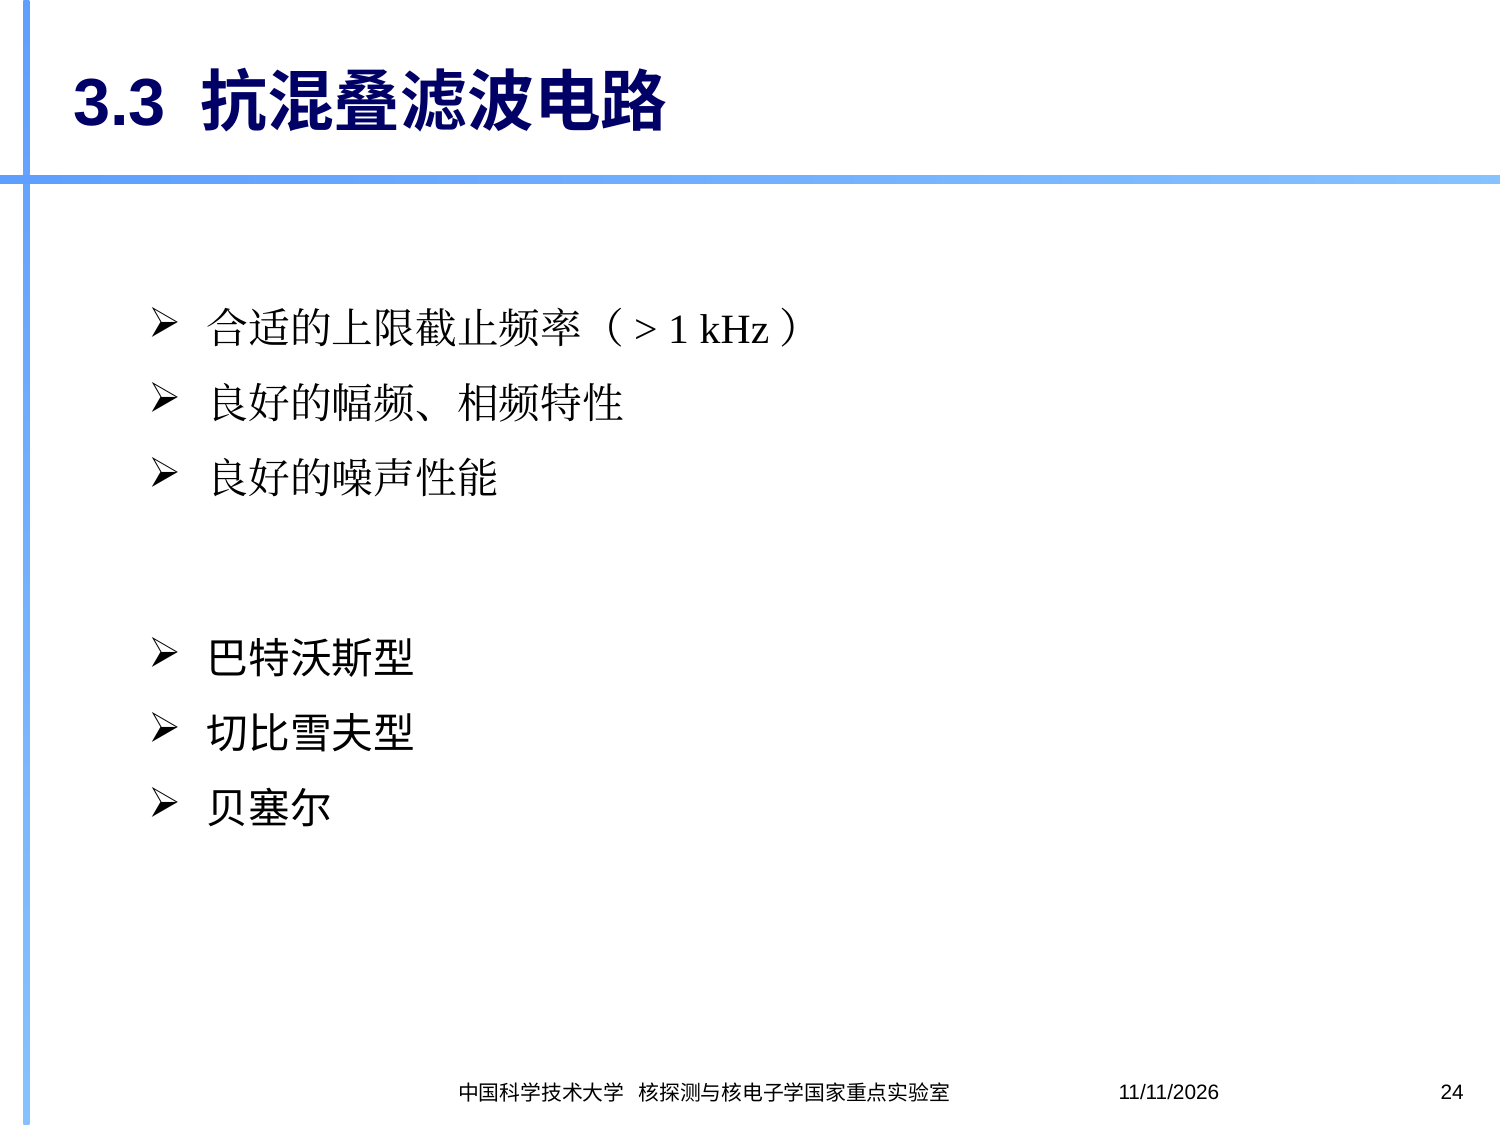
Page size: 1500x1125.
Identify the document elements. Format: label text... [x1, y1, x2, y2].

footer 中国科学技术大学 核探测与核电子学国家重点实验室 [435, 1052, 965, 1113]
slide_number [1103, 1051, 1419, 1112]
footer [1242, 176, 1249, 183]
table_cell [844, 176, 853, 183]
title 3.3 抗混叠滤波电路 [58, 33, 1409, 164]
slide_number 24 [1419, 1051, 1479, 1112]
